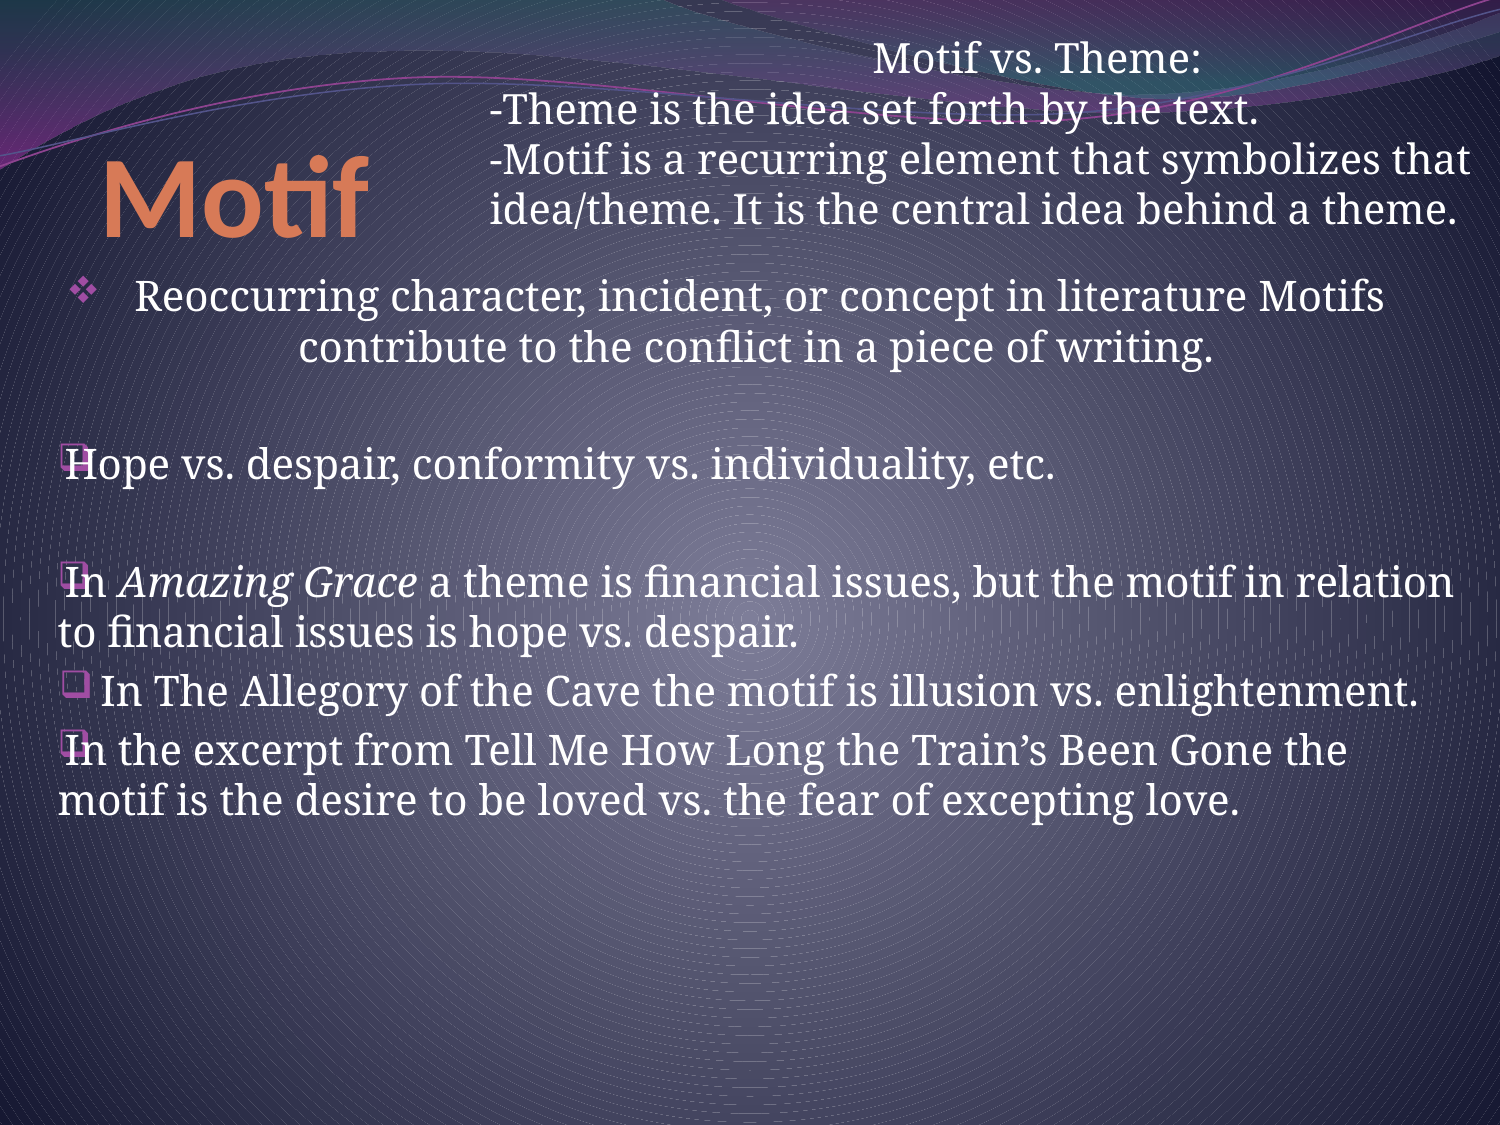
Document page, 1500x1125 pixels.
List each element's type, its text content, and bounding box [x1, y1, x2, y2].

text_box Motif vs. Theme: -Theme is the idea set forth by the text. -Motif is a recurring element that symbolizes that idea/theme. It is the central idea behind a theme. [474, 24, 1500, 290]
list Reoccurring character, incident, or concept in literature Motifs contribute to the conflict in a piece of writing. Hope vs. despair, conformity vs. individuality, etc. In Amazing Grace a theme is financial issues, but the motif in relation to financial issues is hope vs. despair. In The Allegory of the Cave the motif is illusion vs. enlightenment. In the excerpt from Tell Me How Long the Train’s Been Gone the motif is the desire to be loved vs. the fear of excepting love. [50, 262, 1463, 850]
title Motif [99, 37, 474, 261]
